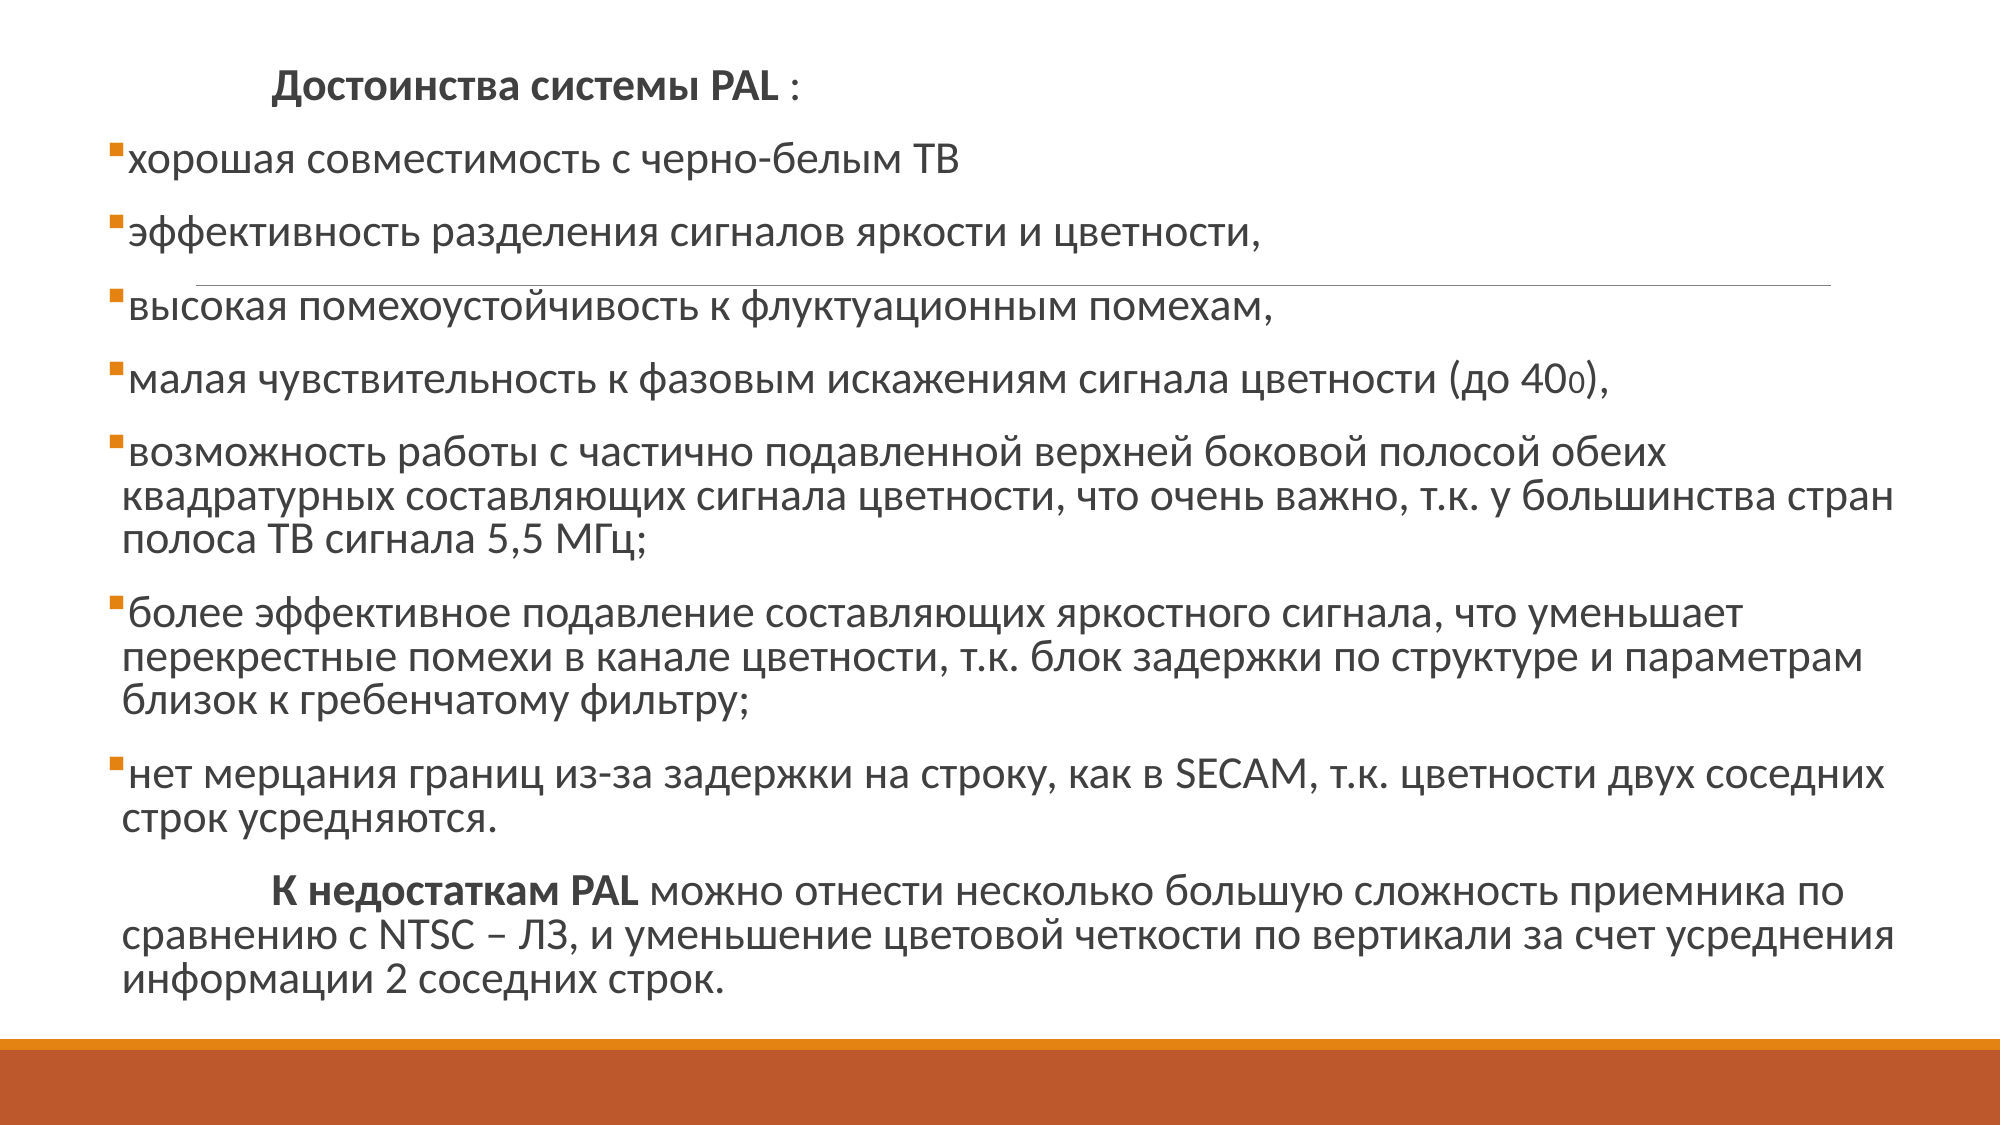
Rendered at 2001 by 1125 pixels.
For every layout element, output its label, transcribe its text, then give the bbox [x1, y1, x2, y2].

list Достоинства системы PAL : хорошая совместимость c черно-белым ТВ эффективность разделения сигналов яркости и цветности, высокая помехоустойчивость к флуктуационным помехам, малая чувствительность к фазовым искажениям сигнала цветности (до 400), возможность работы с частично подавленной верхней боковой полосой обеих квадратурных составляющих сигнала цветности, что очень важно, т.к. у большинства стран полоса ТВ сигнала 5,5 МГц; более эффективное подавление составляющих яркостного сигнала, что уменьшает перекрестные помехи в канале цветности, т.к. блок задержки по структуре и параметрам близок к гребенчатому фильтру; нет мерцания границ из-за задержки на строку, как в SECAM, т.к. цветности двух соседних строк усредняются. К недостаткам PAL можно отнести несколько большую сложность приемника по сравнению с NTSC – ЛЗ, и уменьшение цветовой четкости по вертикали за счет усреднения информации 2 соседних строк. [106, 57, 1924, 1086]
